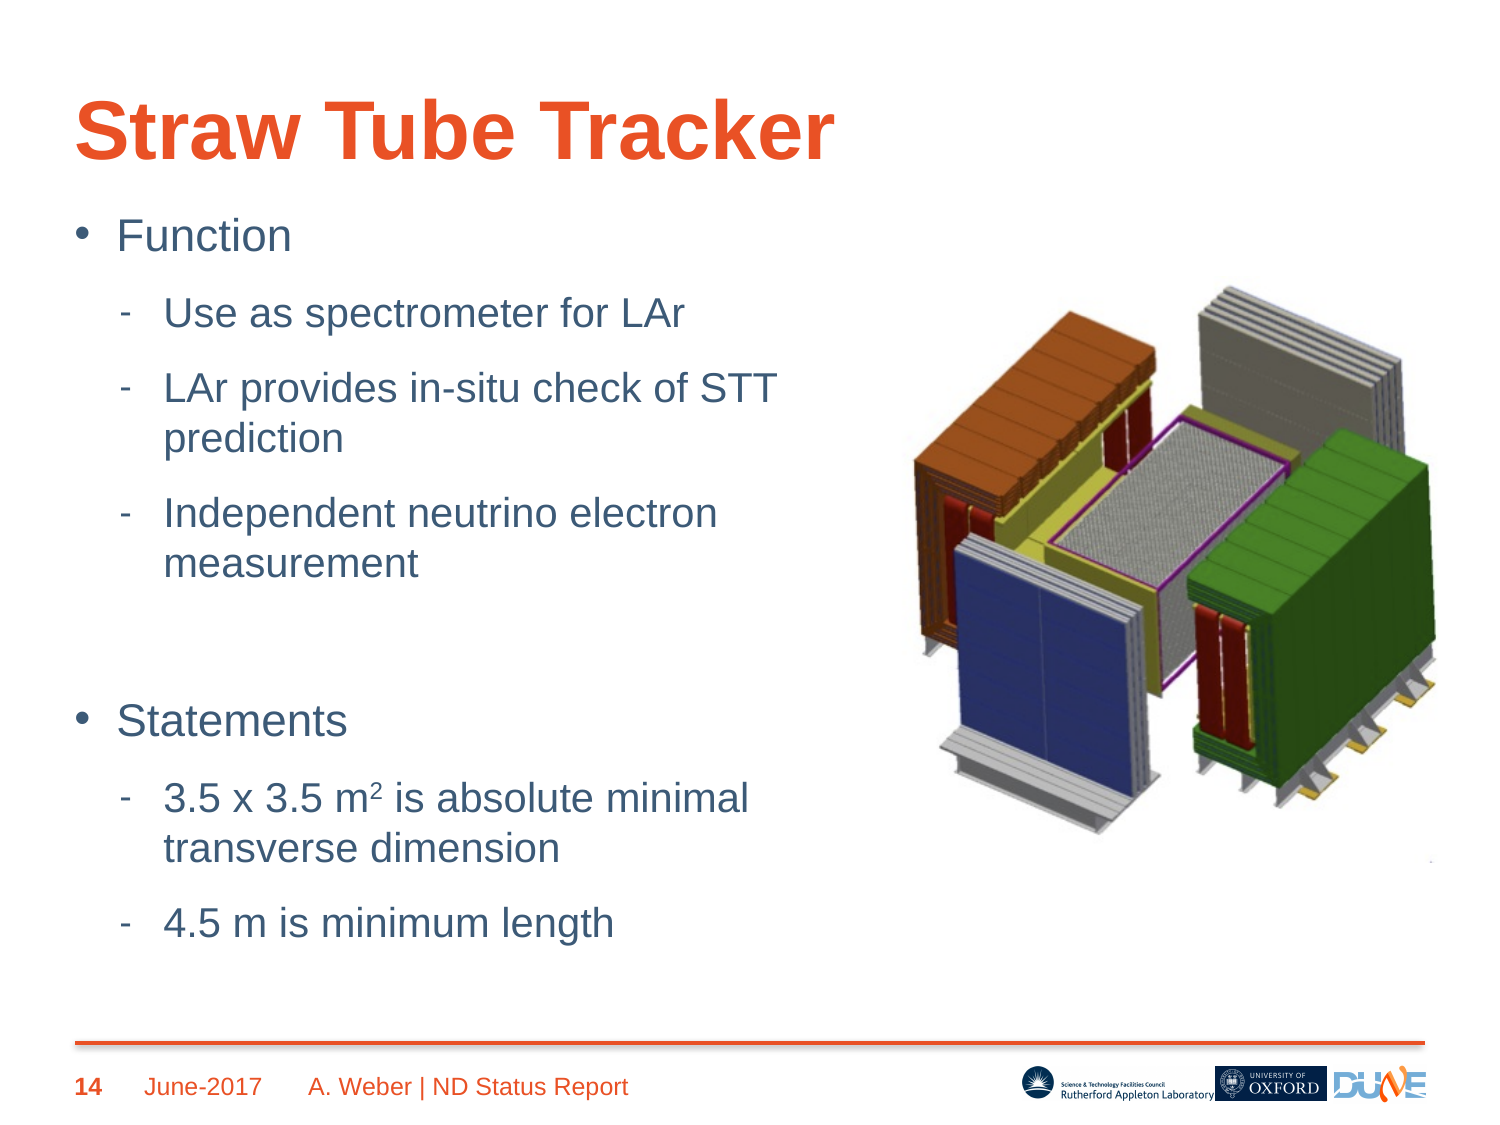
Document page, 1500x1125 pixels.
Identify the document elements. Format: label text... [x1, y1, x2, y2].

slide_number 14 [74, 1074, 145, 1101]
footer A. Weber | ND Status Report [308, 1074, 1022, 1101]
picture [1022, 1066, 1214, 1101]
picture [1333, 1064, 1427, 1104]
picture [881, 276, 1468, 863]
picture [1215, 1066, 1327, 1101]
slide_number June-2017 [145, 1074, 308, 1101]
list Function Use as spectrometer for LAr LAr provides in-situ check of STT prediction Independent neutrino electron measurement Statements 3.5 x 3.5 m2 is absolute minimal transverse dimension 4.5 m is minimum length [74, 198, 882, 1030]
title Straw Tube Tracker [74, 75, 1425, 183]
